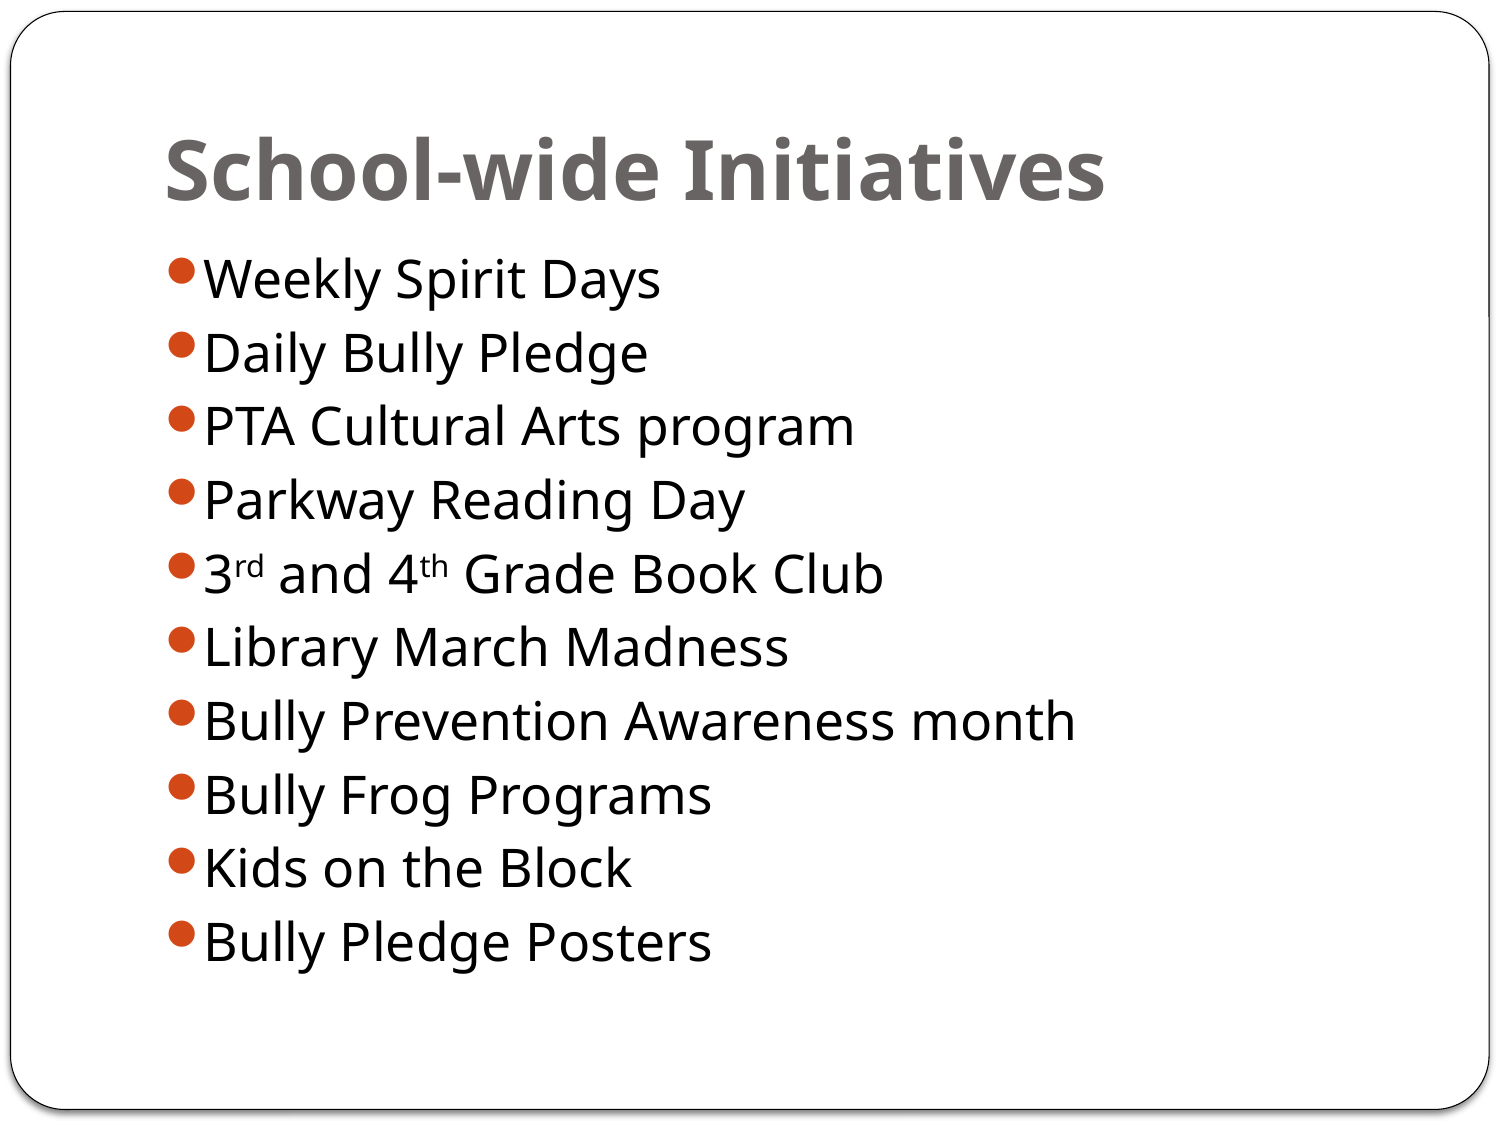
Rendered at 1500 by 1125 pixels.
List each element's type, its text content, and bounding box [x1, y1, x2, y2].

title School-wide Initiatives [150, 45, 1425, 233]
list Weekly Spirit Days Daily Bully Pledge PTA Cultural Arts program Parkway Reading Day 3rd and 4th Grade Book Club Library March Madness Bully Prevention Awareness month Bully Frog Programs Kids on the Block Bully Pledge Posters [150, 237, 1425, 988]
